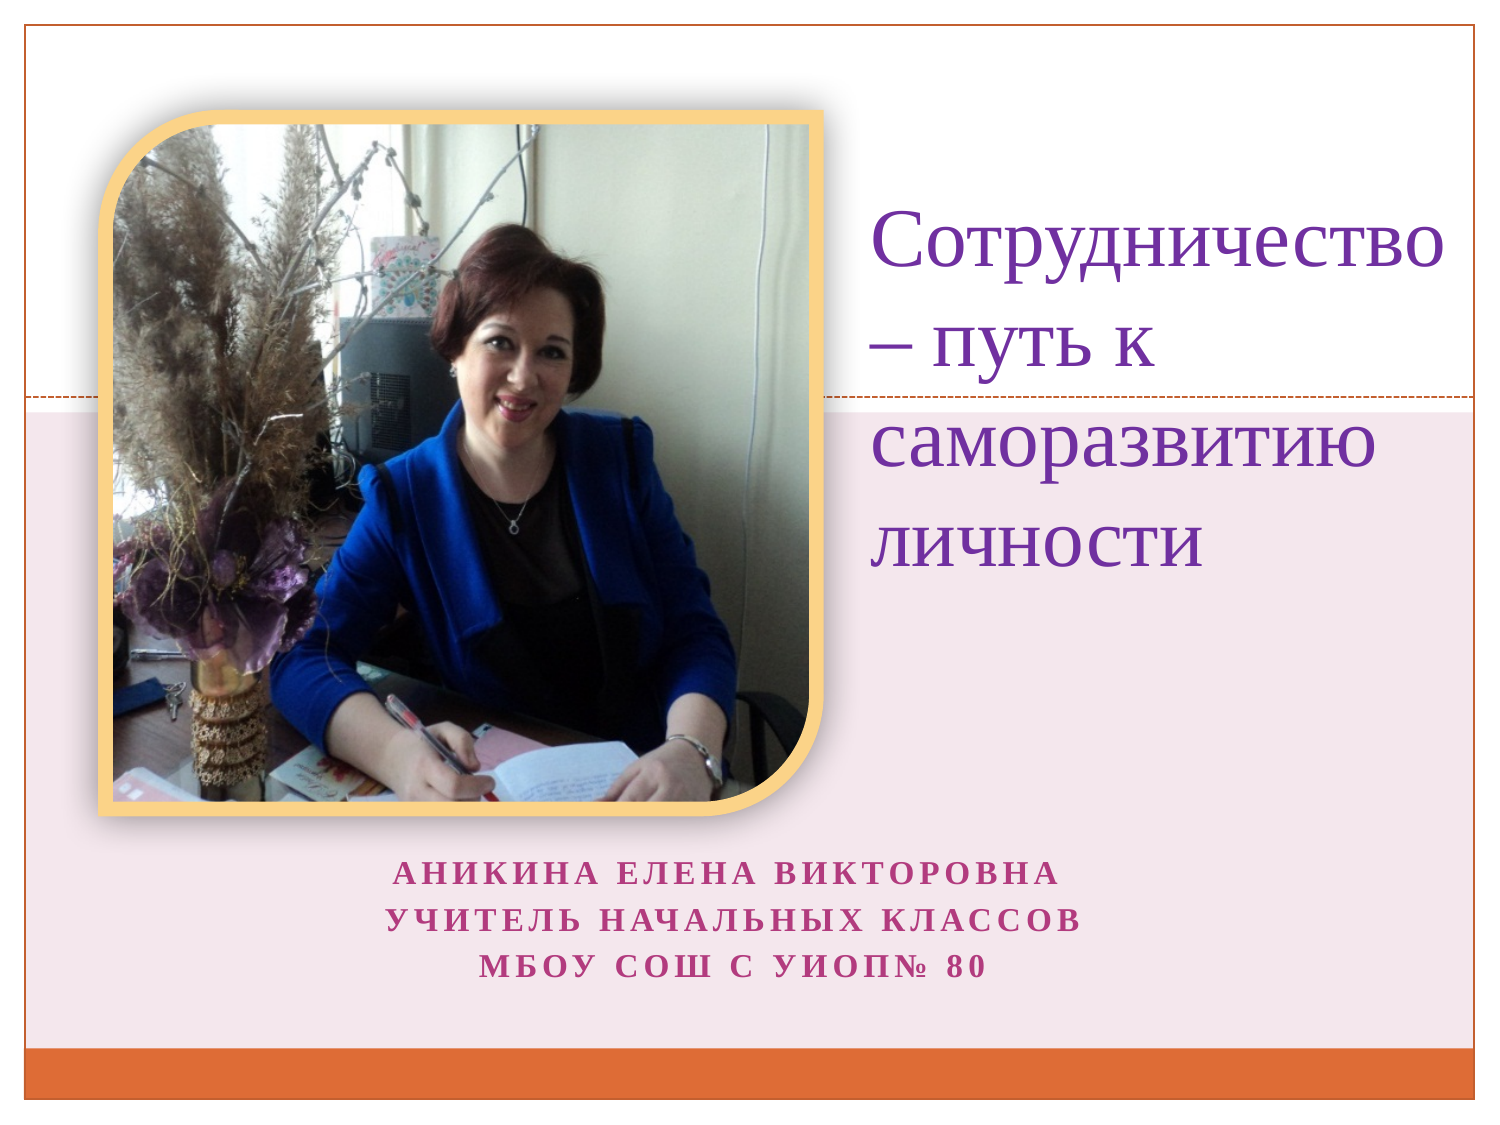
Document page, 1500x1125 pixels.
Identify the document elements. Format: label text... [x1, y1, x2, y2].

subtitle Аникина Елена Викторовна учитель начальных классов МБОУ СОШ С УИОП№ 80 [105, 843, 1360, 1026]
text_box Сотрудничество – путь к саморазвитию личности [855, 175, 1465, 591]
picture [105, 116, 817, 810]
